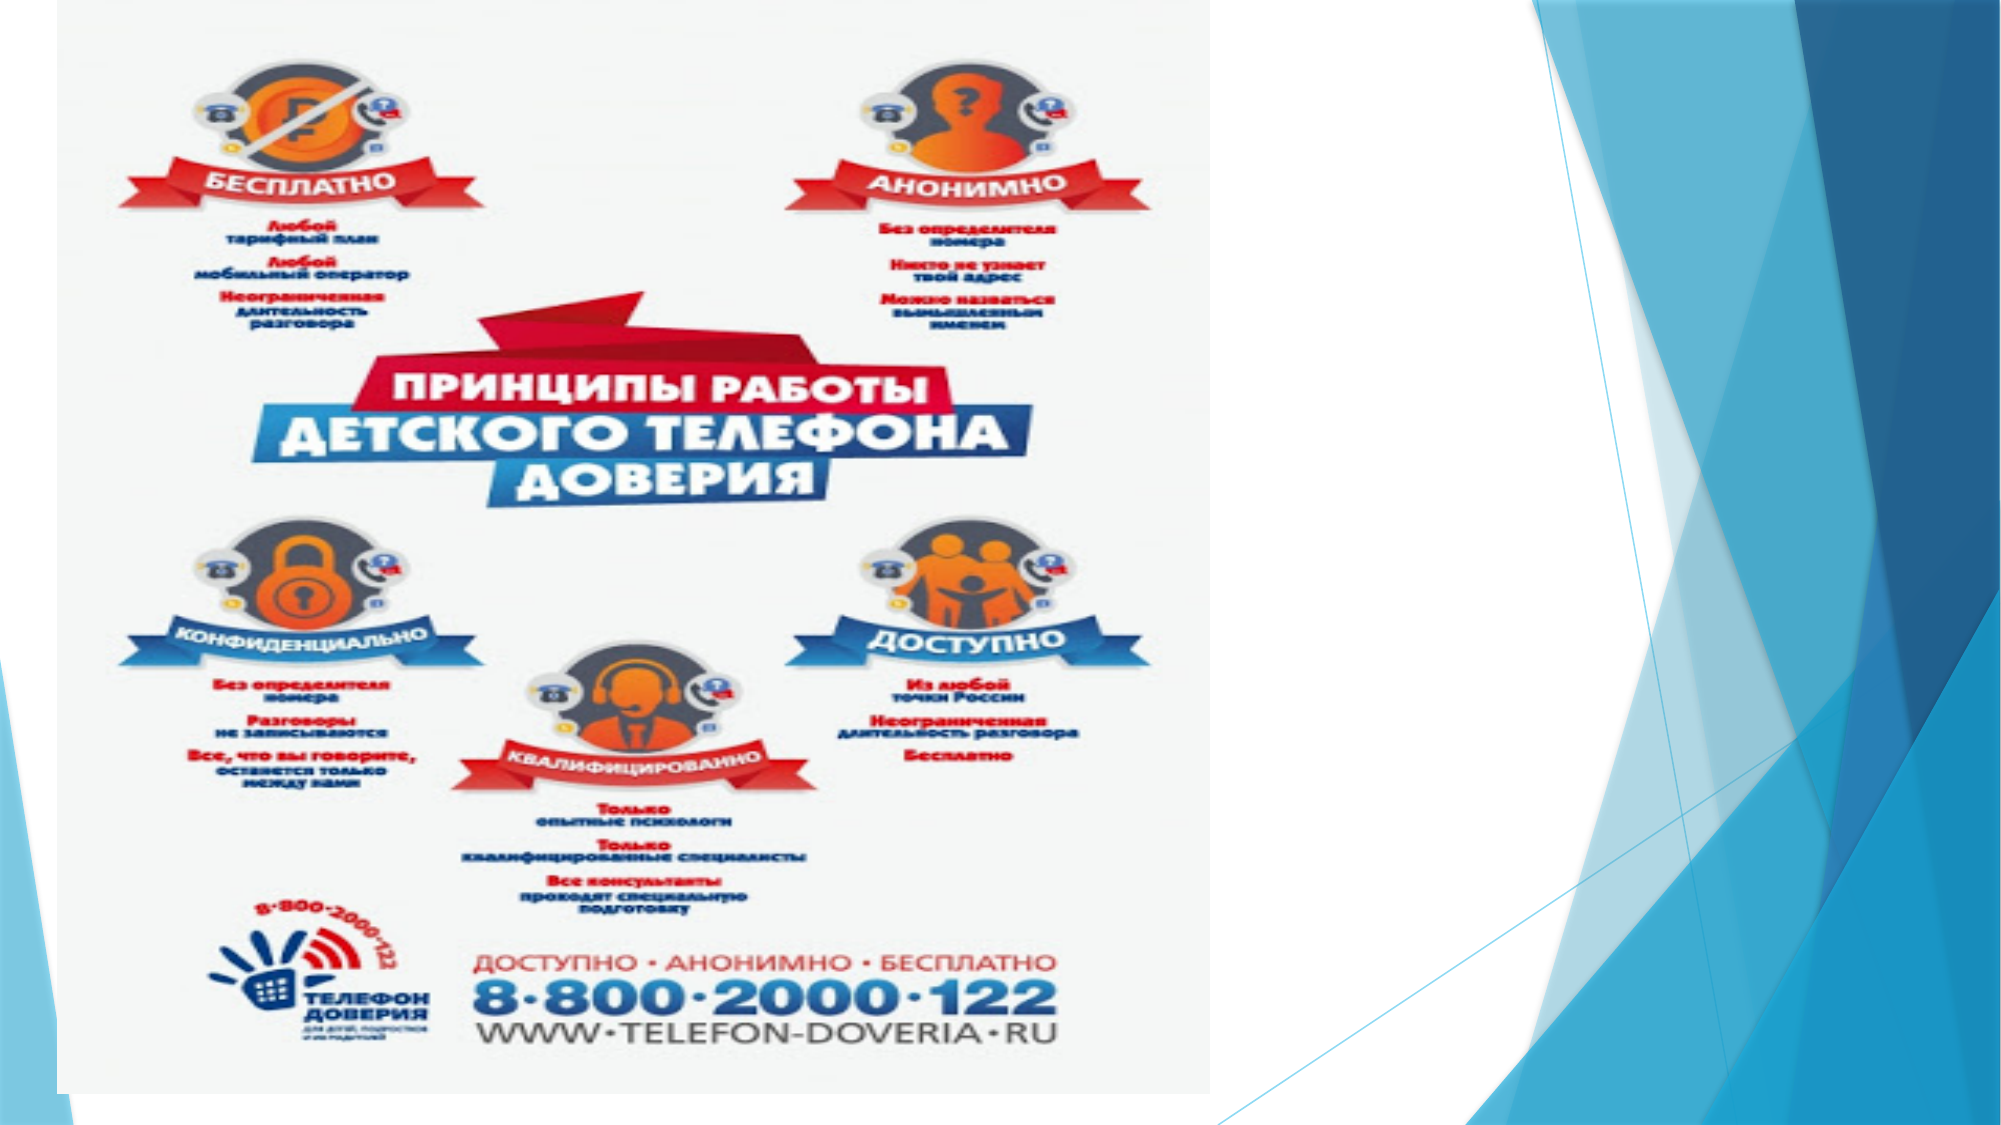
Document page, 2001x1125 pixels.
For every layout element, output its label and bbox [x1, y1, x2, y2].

list [57, 0, 1211, 1095]
